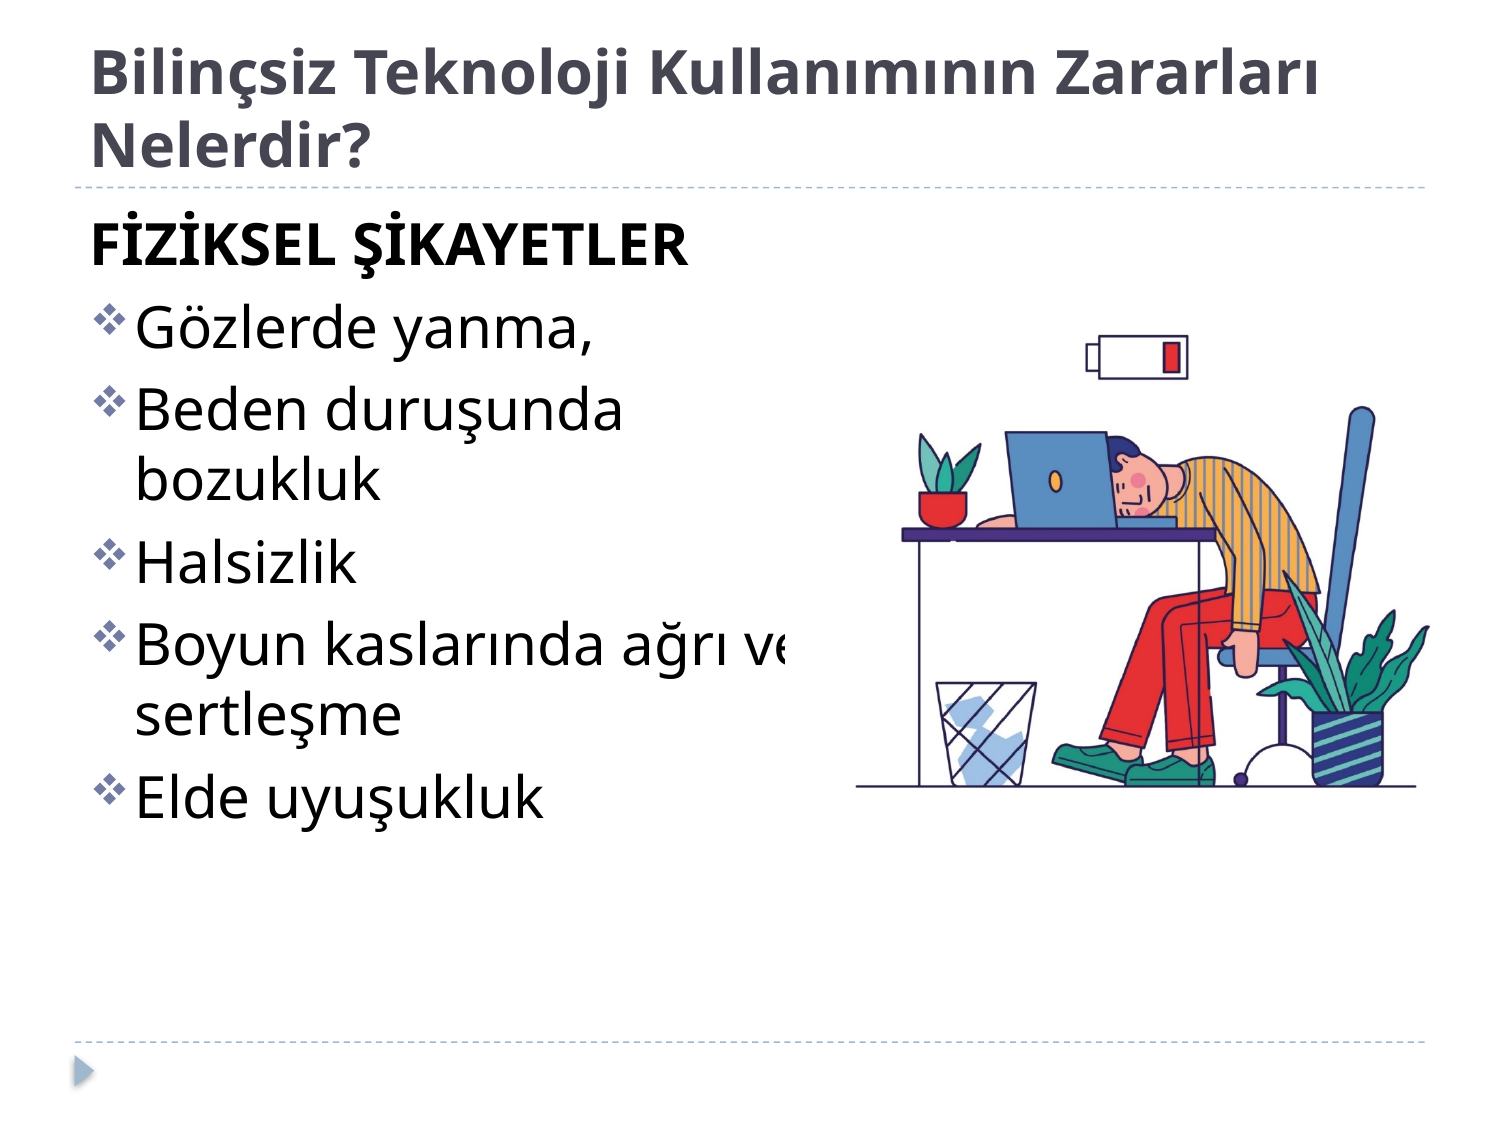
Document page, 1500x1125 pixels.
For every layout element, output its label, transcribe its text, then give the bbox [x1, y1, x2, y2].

title Bilinçsiz Teknoloji Kullanımının Zararları Nelerdir? [75, 24, 1425, 188]
picture [785, 203, 1500, 919]
list FİZİKSEL ŞİKAYETLER Gözlerde yanma, Beden duruşunda bozukluk Halsizlik Boyun kaslarında ağrı ve sertleşme Elde uyuşukluk [75, 200, 892, 1010]
